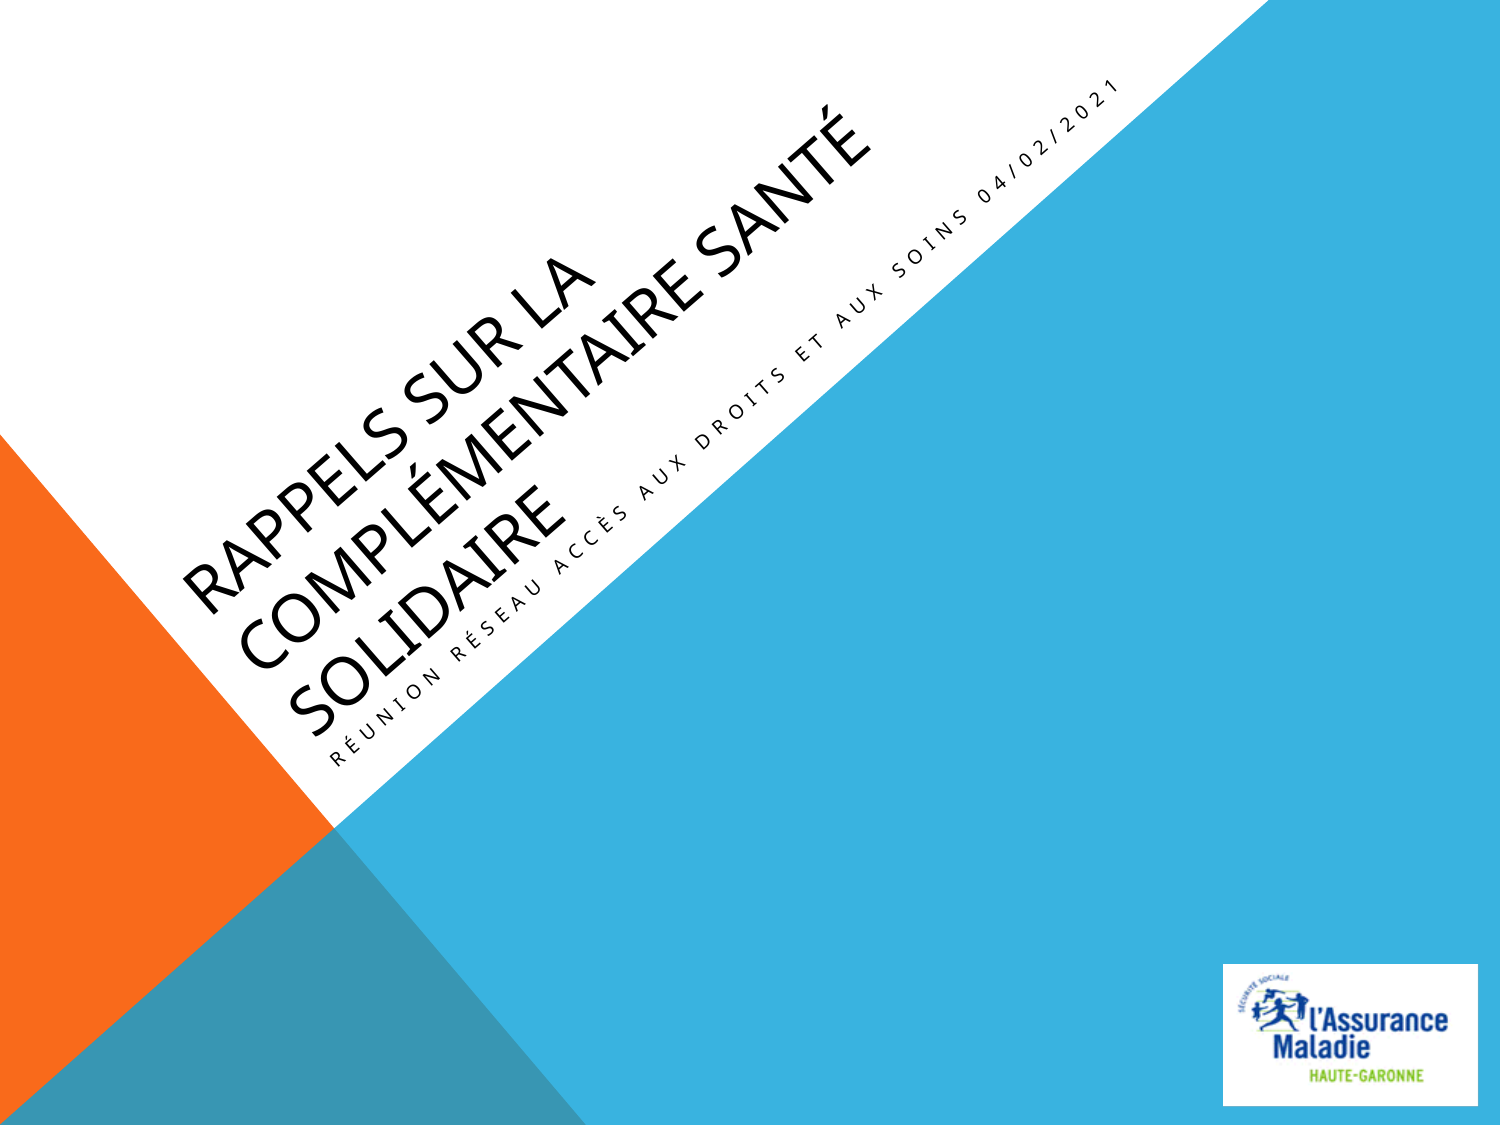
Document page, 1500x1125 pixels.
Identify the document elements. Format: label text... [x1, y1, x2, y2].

picture [1222, 963, 1500, 1125]
title Rappels sur la complémentaire Santé solidaire [182, 4, 1012, 761]
subtitle Réunion réseau accès aux droits et aux soins 04/02/2021 [312, 61, 1154, 804]
